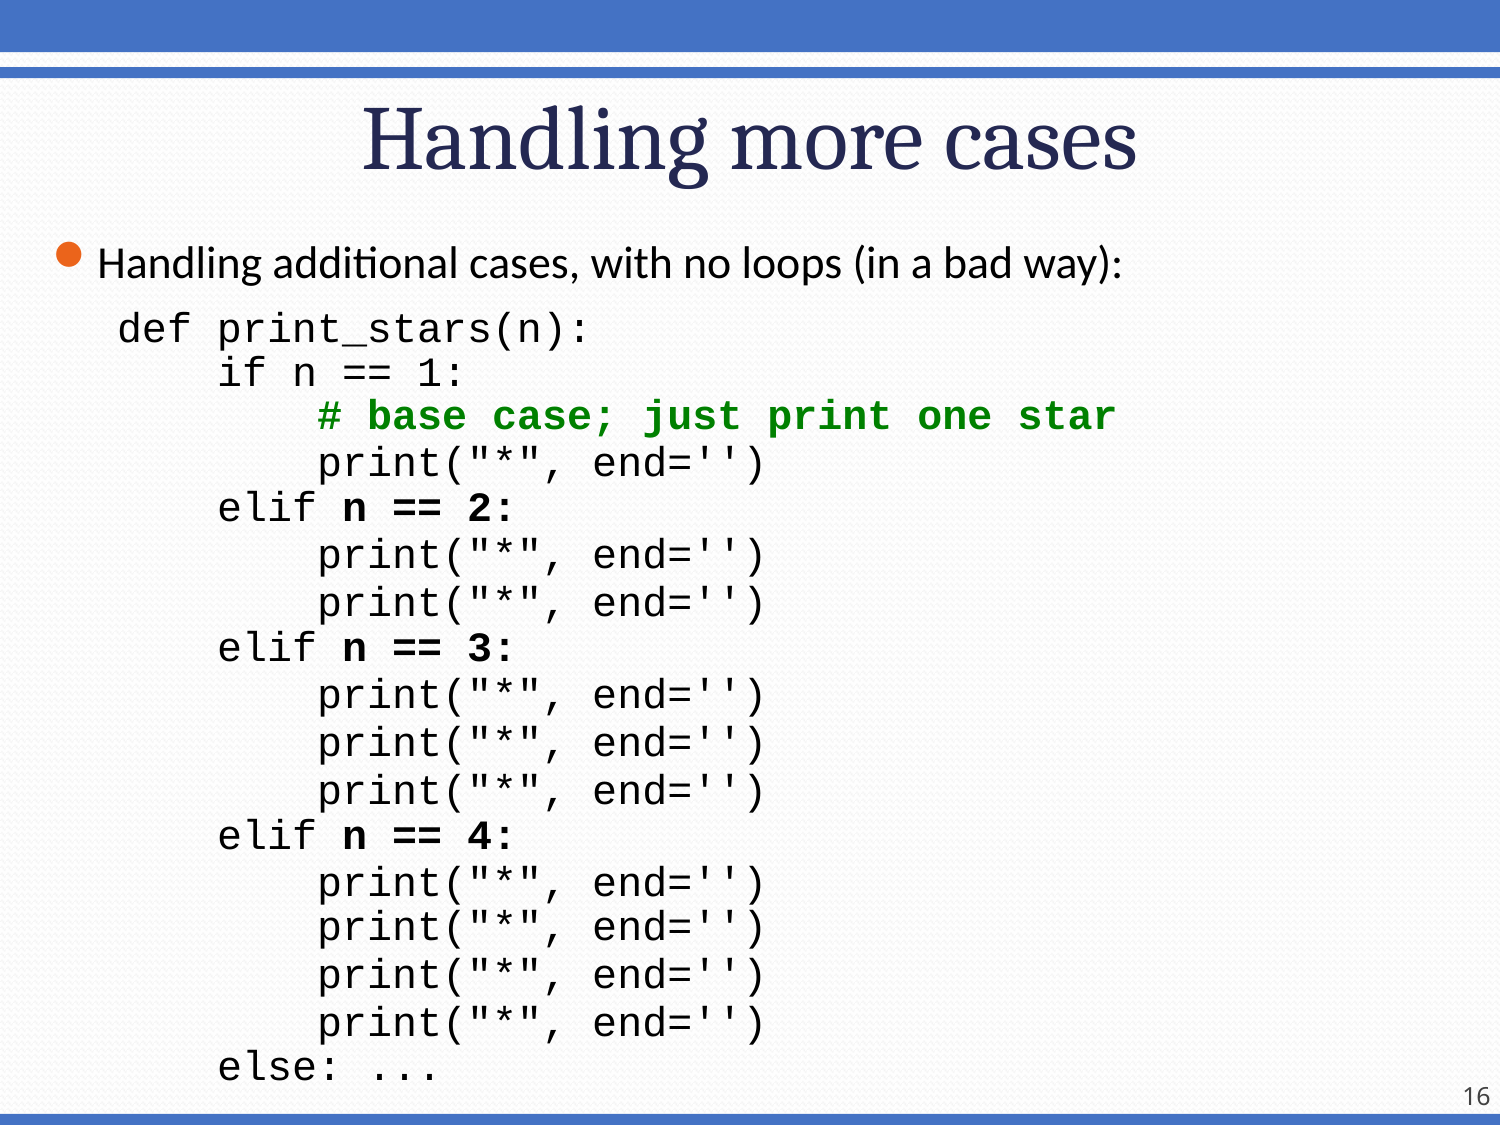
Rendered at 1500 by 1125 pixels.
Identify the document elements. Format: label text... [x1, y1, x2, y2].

title Handling more cases [75, 72, 1425, 188]
list Handling additional cases, with no loops (in a bad way): def print_stars(n): if n == 1: # base case; just print one star print("*", end='') elif n == 2: print("*", end='') print("*", end='') elif n == 3: print("*", end='') print("*", end='') print("*", end='') elif n == 4: print("*", end='') print("*", end='') print("*", end='') print("*", end='') else: ... [37, 224, 1500, 1075]
